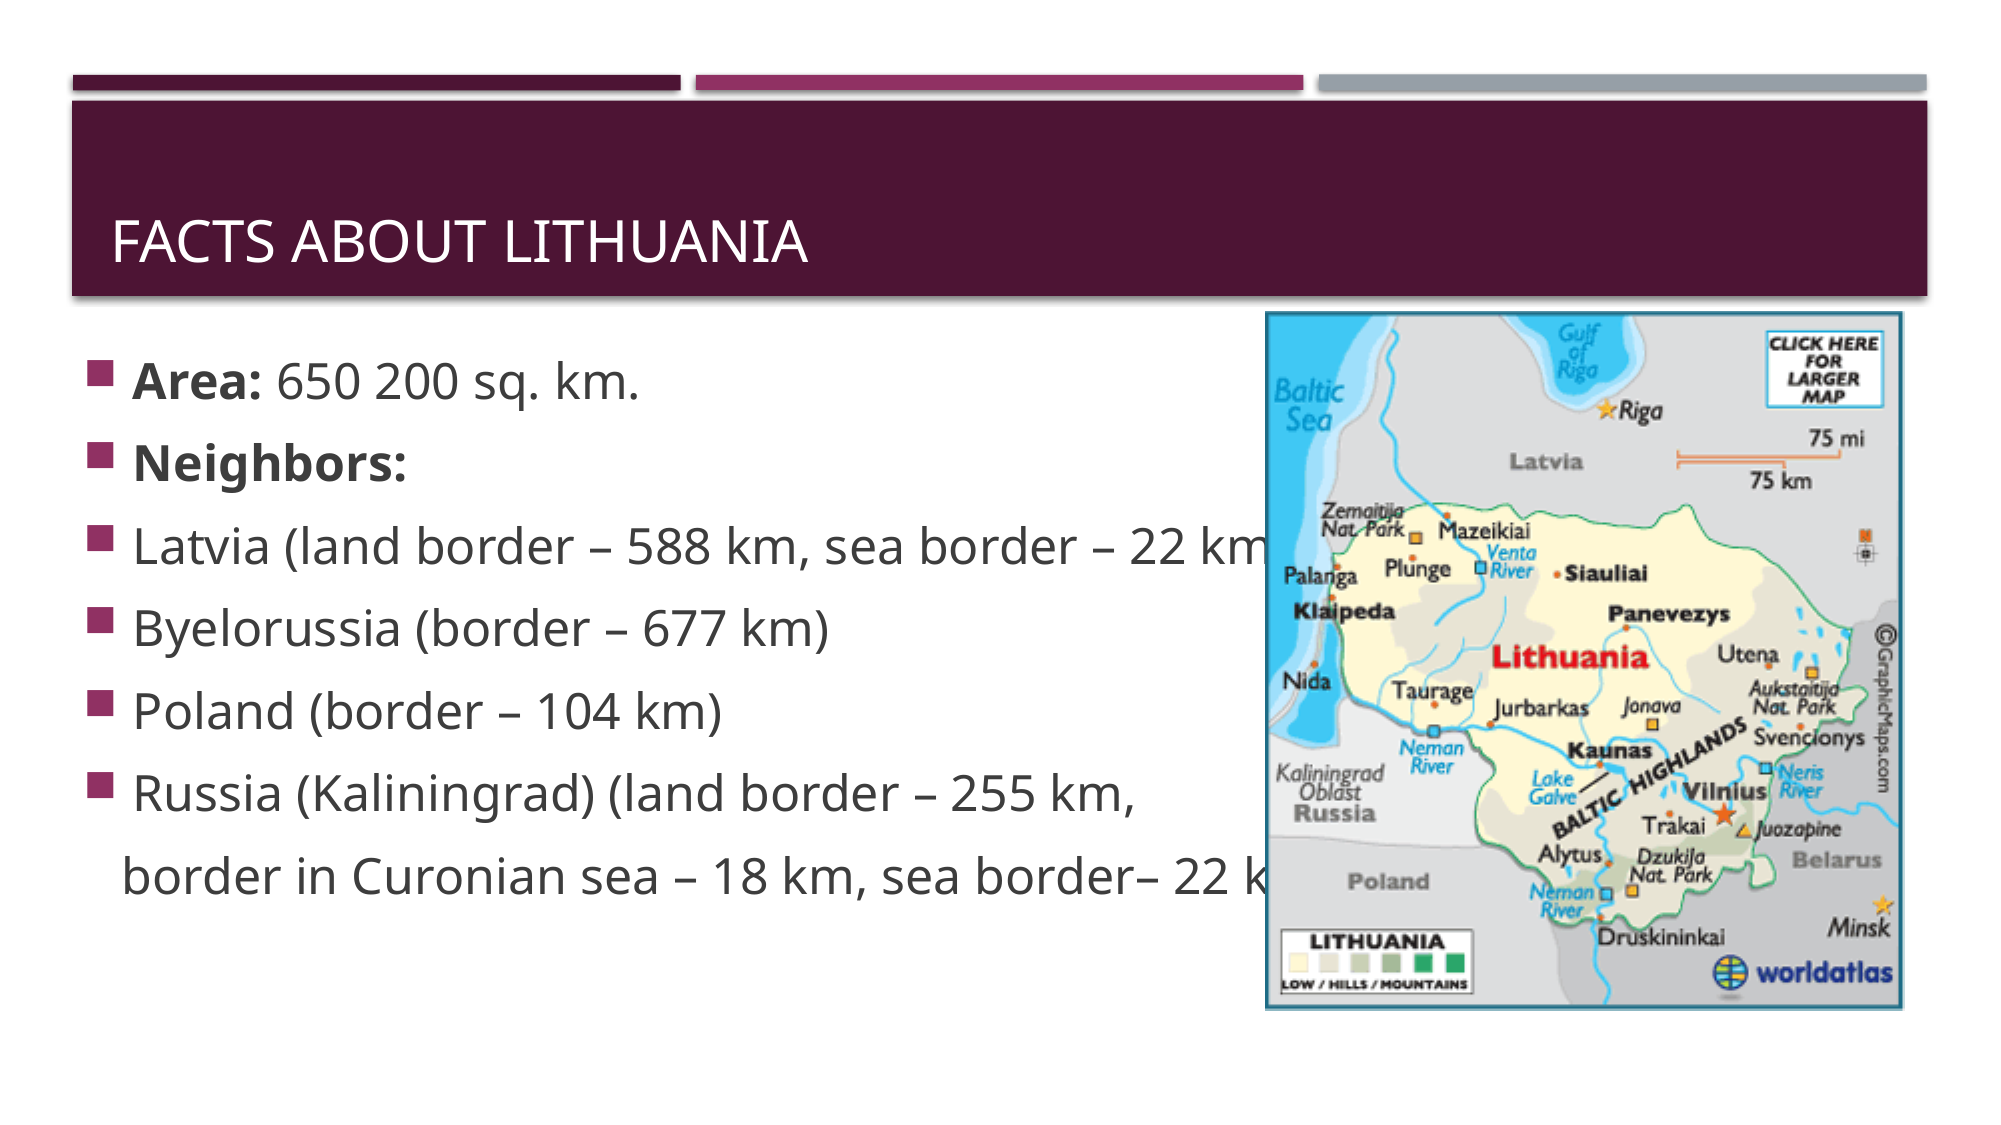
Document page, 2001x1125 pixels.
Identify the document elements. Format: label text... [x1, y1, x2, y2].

picture [1264, 310, 1906, 1011]
title FACTS ABOUT LITHUANIA [95, 115, 1905, 282]
list Area: 650 200 sq. km. Neighbors: Latvia (land border – 588 km, sea border – 22 km) Byelorussia (border – 677 km) Poland (border – 104 km) Russia (Kaliningrad) (land border – 255 km, border in Curonian sea – 18 km, sea border– 22 km) [67, 341, 1258, 946]
